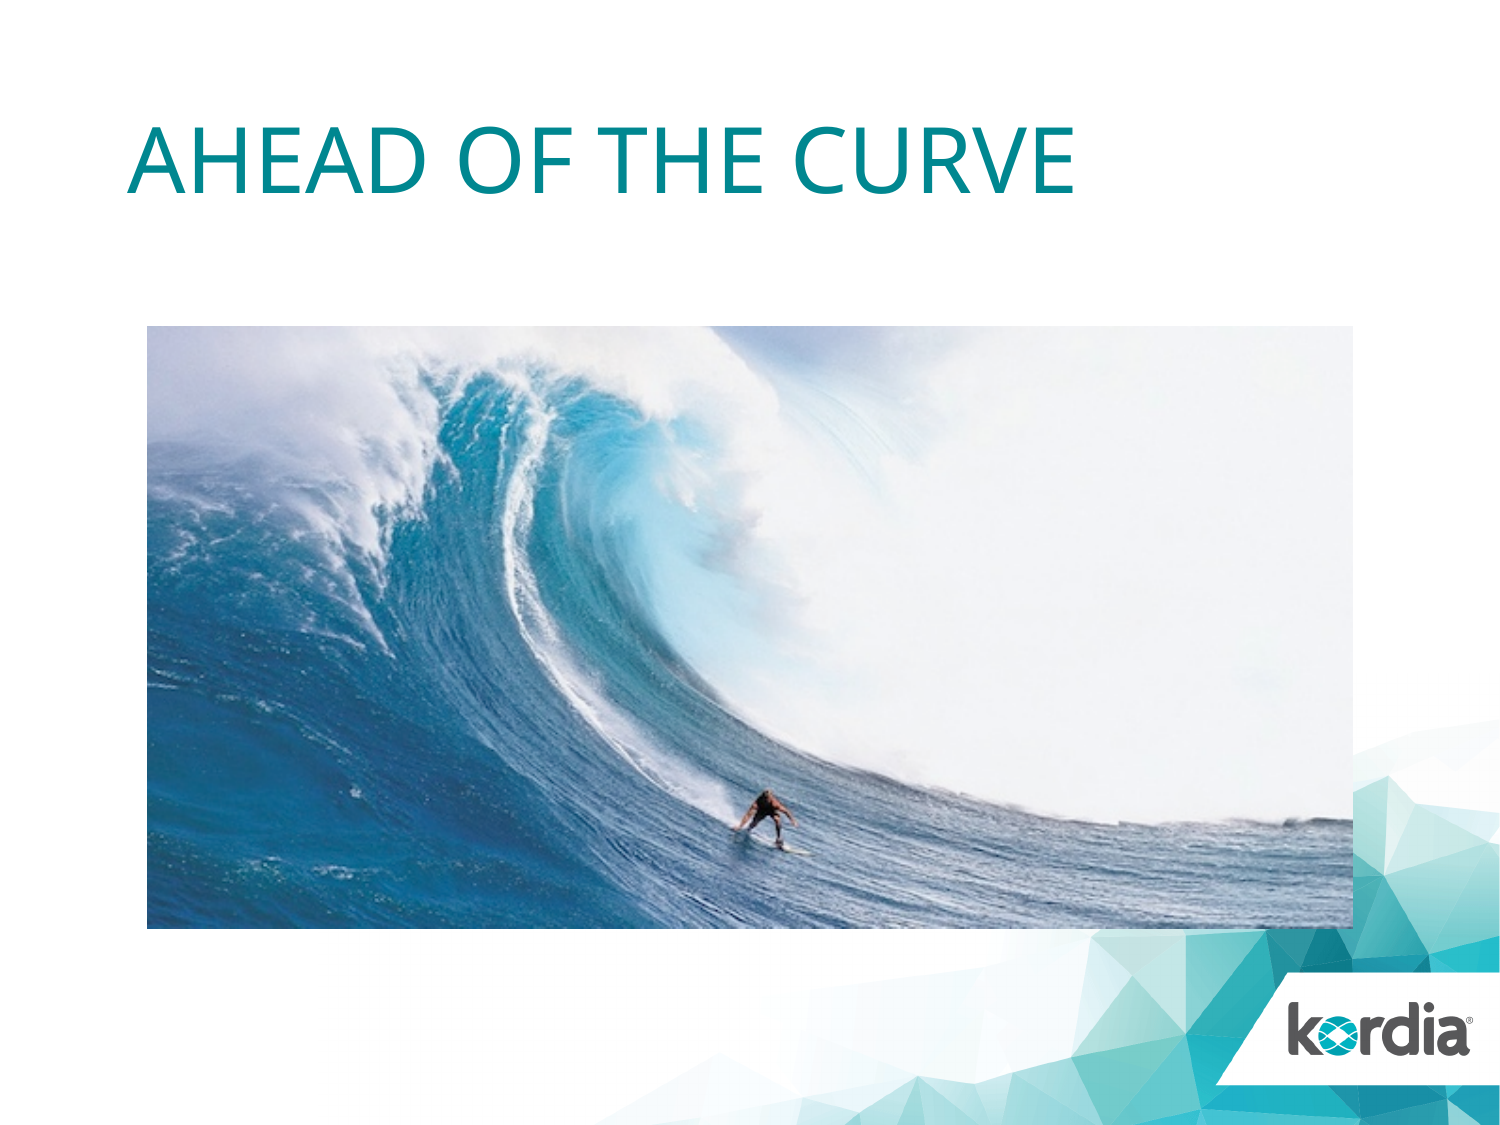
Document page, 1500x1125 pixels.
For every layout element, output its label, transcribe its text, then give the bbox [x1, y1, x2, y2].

title Ahead of the curve [112, 78, 1388, 236]
picture [147, 326, 1500, 1125]
